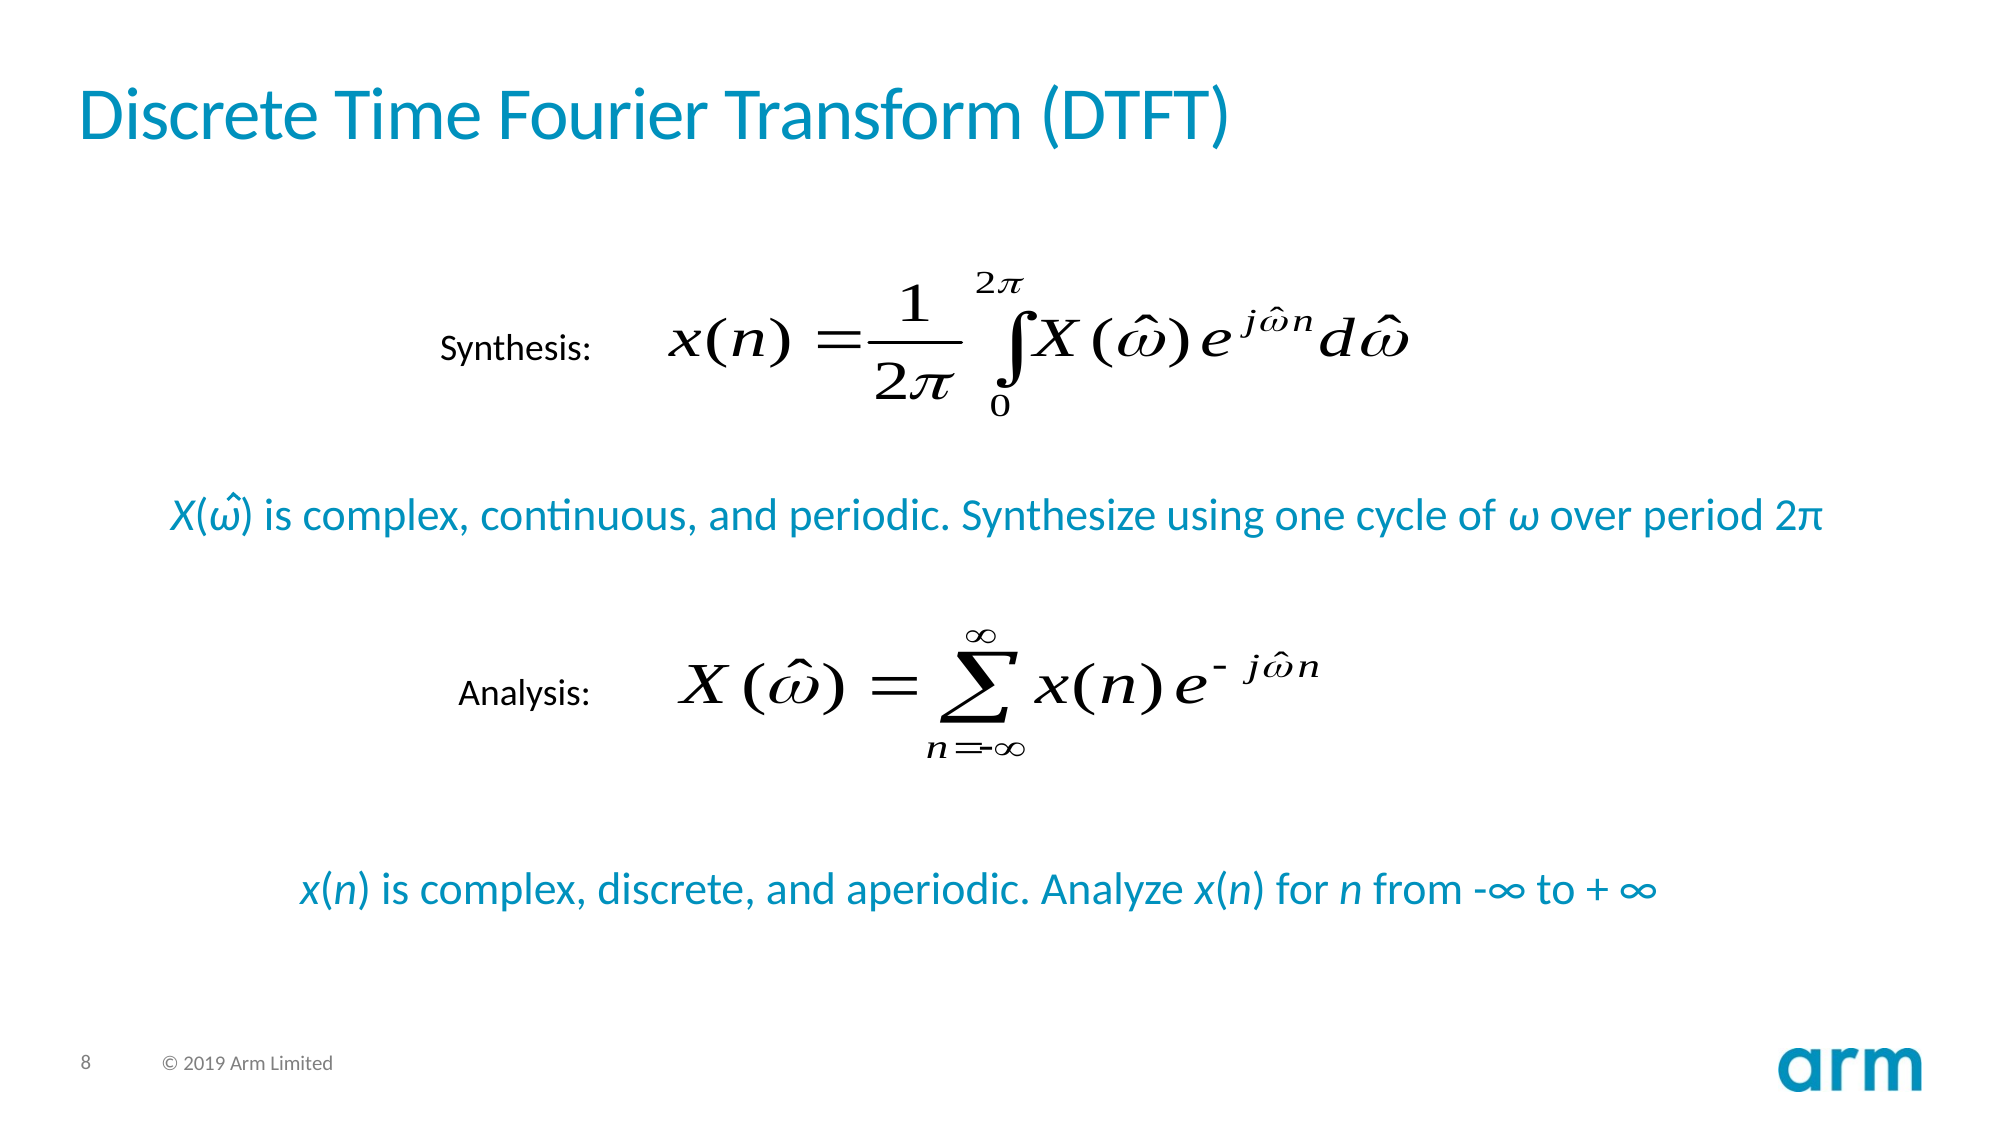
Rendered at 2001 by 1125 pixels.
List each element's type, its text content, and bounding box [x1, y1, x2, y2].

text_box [663, 607, 1344, 771]
text_box Synthesis: [425, 316, 607, 376]
picture [1778, 1048, 1794, 1067]
picture [1778, 1072, 1794, 1092]
text_box Analysis: [443, 660, 606, 721]
picture [1788, 1056, 1812, 1083]
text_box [227, 492, 241, 500]
title Discrete Time Fourier Transform (DTFT) [78, 78, 1922, 186]
text_box x(n) is complex, discrete, and aperiodic. Analyze x(n) for n from -∞ to + ∞ [285, 851, 1698, 922]
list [655, 255, 1422, 431]
picture [1911, 1048, 1922, 1062]
picture [1889, 1048, 1903, 1053]
picture [1803, 1048, 1922, 1092]
text_box X(ω) is complex, continuous, and periodic. Synthesize using one cycle of ω over period 2π [156, 477, 1851, 547]
